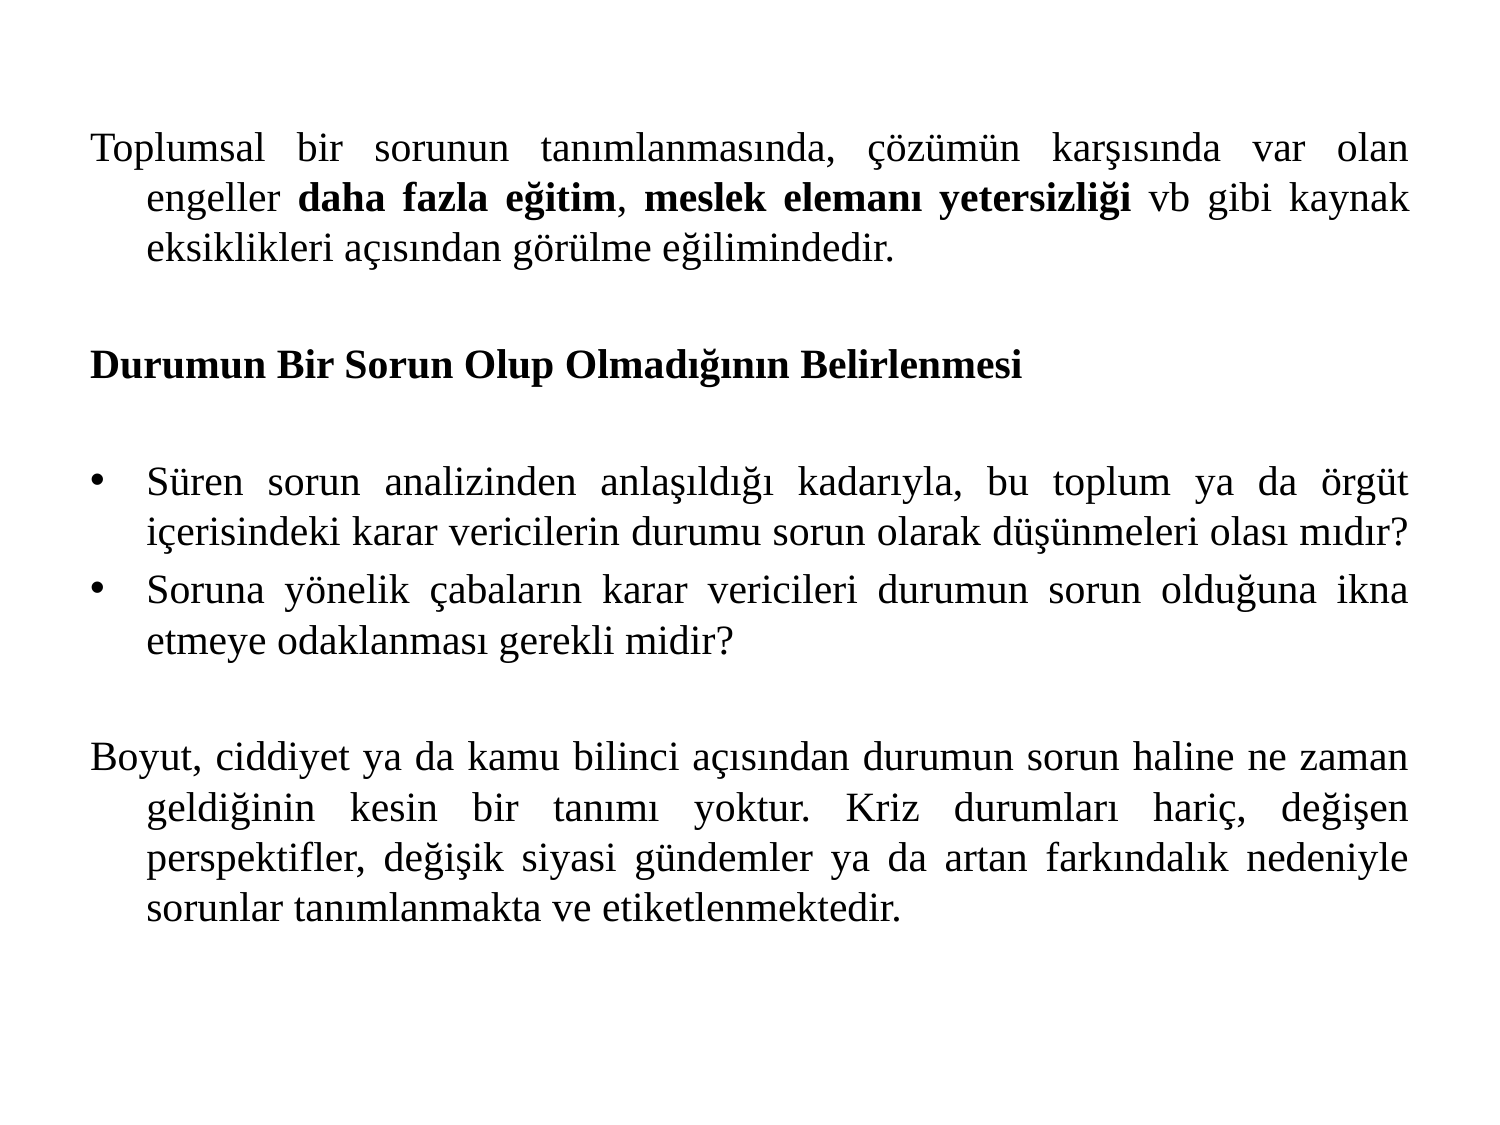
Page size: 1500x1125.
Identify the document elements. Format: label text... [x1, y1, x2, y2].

list Toplumsal bir sorunun tanımlanmasında, çözümün karşısında var olan engeller daha fazla eğitim, meslek elemanı yetersizliği vb gibi kaynak eksiklikleri açısından görülme eğilimindedir. Durumun Bir Sorun Olup Olmadığının Belirlenmesi Süren sorun analizinden anlaşıldığı kadarıyla, bu toplum ya da örgüt içerisindeki karar vericilerin durumu sorun olarak düşünmeleri olası mıdır? Soruna yönelik çabaların karar vericileri durumun sorun olduğuna ikna etmeye odaklanması gerekli midir? Boyut, ciddiyet ya da kamu bilinci açısından durumun sorun haline ne zaman geldiğinin kesin bir tanımı yoktur. Kriz durumları hariç, değişen perspektifler, değişik siyasi gündemler ya da artan farkındalık nedeniyle sorunlar tanımlanmakta ve etiketlenmektedir. [75, 112, 1425, 1005]
